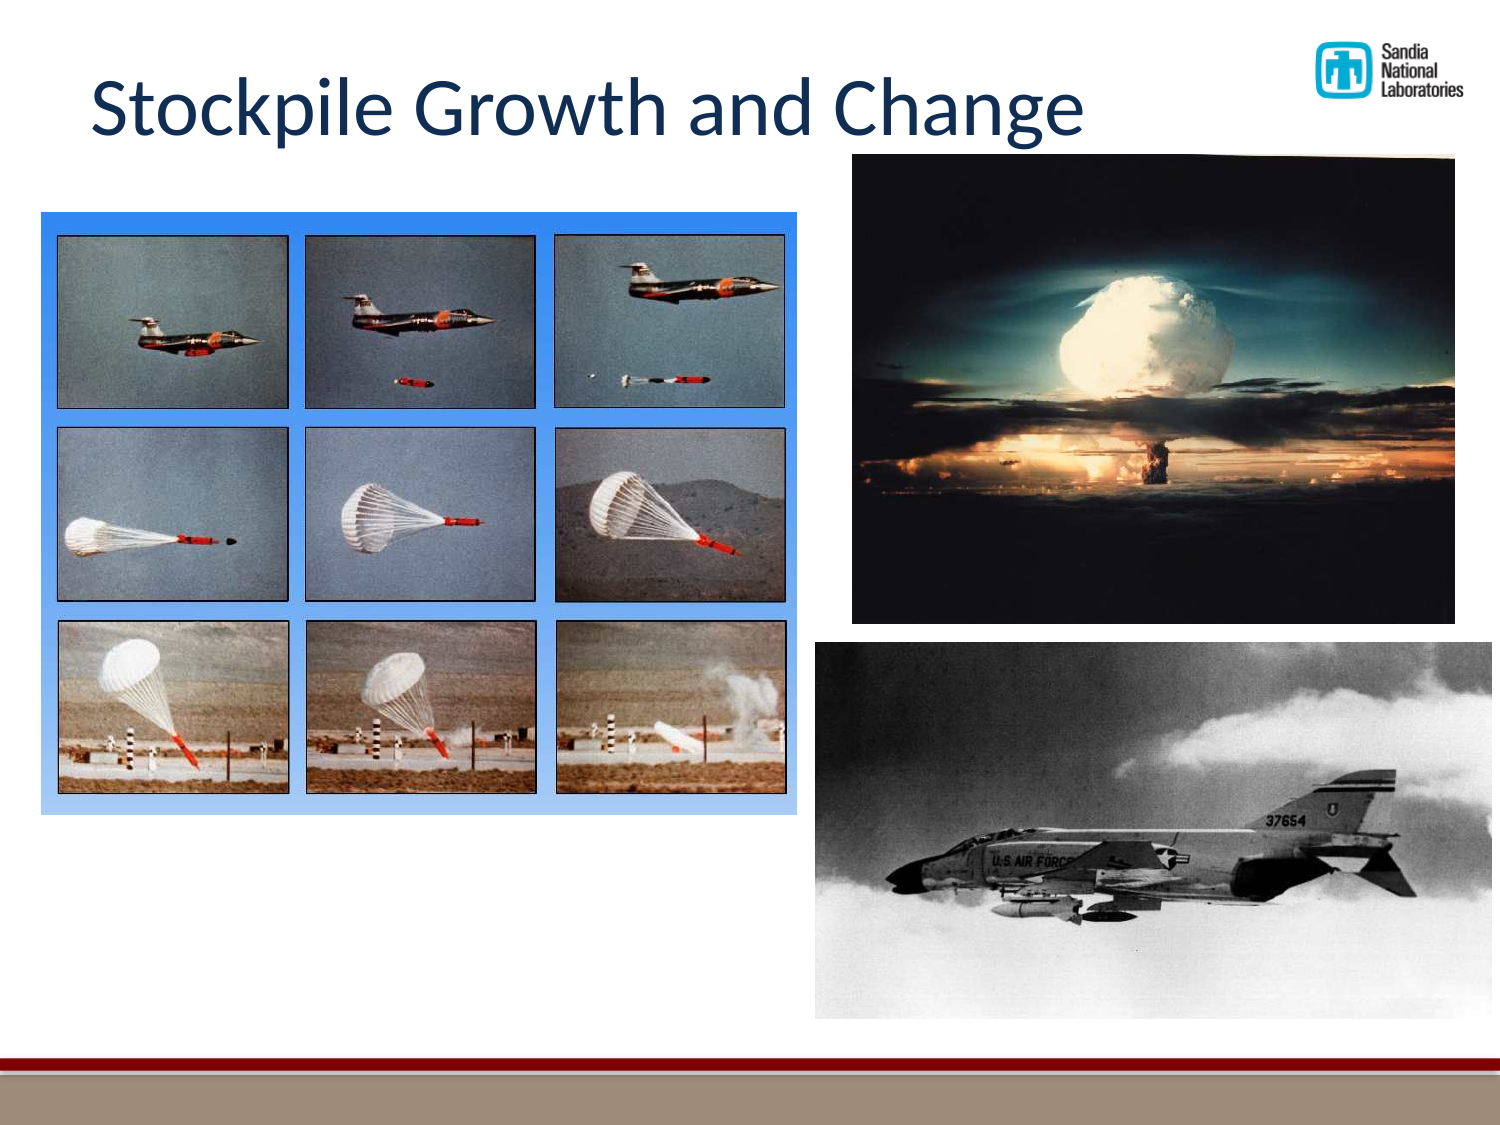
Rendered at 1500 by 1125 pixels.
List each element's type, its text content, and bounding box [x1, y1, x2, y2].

picture [815, 642, 1492, 1019]
picture [41, 212, 798, 815]
picture [852, 153, 1455, 625]
picture [1426, 37, 1467, 105]
title Stockpile Growth and Change [74, 20, 1426, 184]
